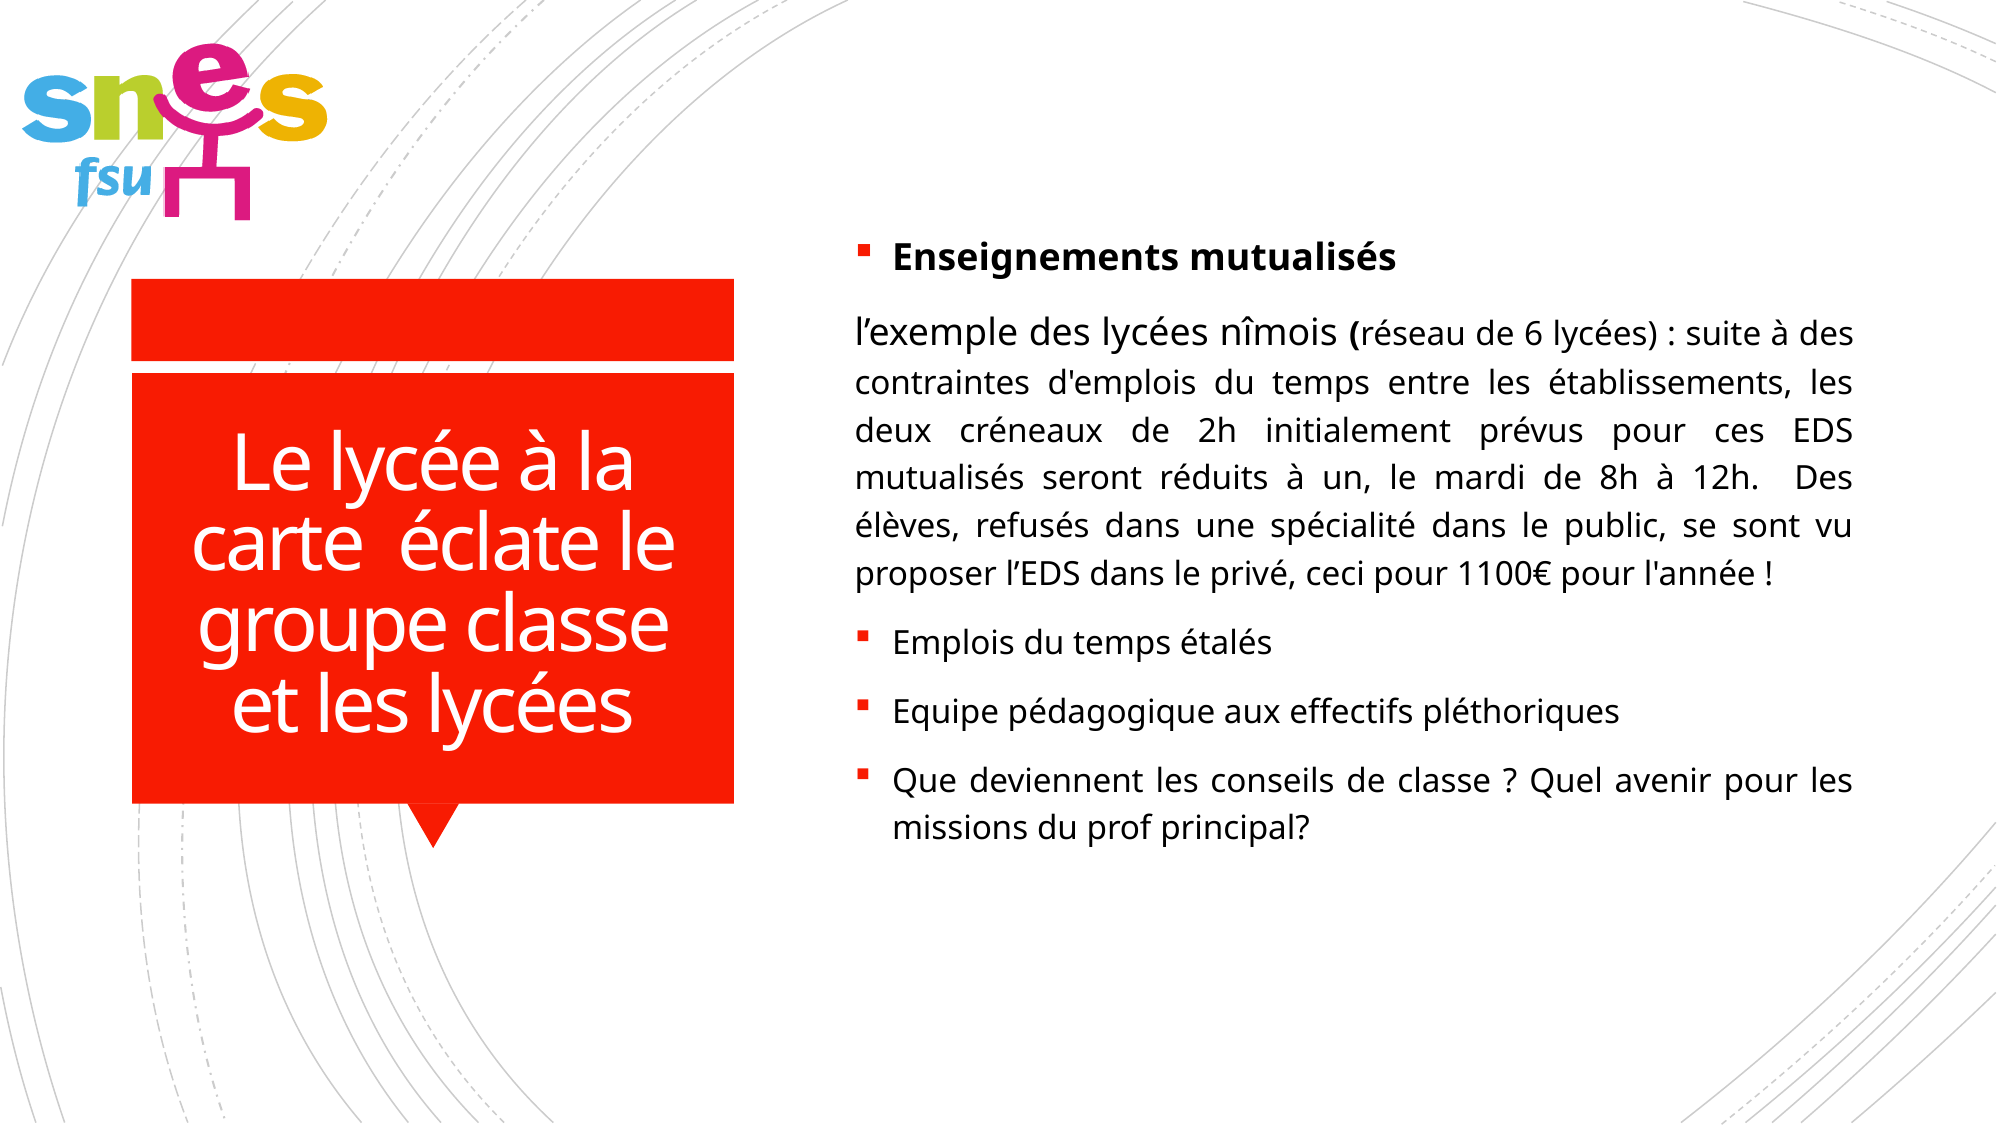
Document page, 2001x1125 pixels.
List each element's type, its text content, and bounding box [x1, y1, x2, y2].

picture [18, 36, 333, 227]
list Enseignements mutualisés l’exemple des lycées nîmois (réseau de 6 lycées) : suite à des contraintes d'emplois du temps entre les établissements, les deux créneaux de 2h initialement prévus pour ces EDS mutualisés seront réduits à un, le mardi de 8h à 12h. Des élèves, refusés dans une spécialité dans le public, se sont vu proposer l’EDS dans le privé, ceci pour 1100€ pour l'année ! Emplois du temps étalés Equipe pédagogique aux effectifs pléthoriques Que deviennent les conseils de classe ? Quel avenir pour les missions du prof principal? [839, 131, 1871, 1008]
title Le lycée à la carte éclate le groupe classe et les lycées [145, 385, 720, 789]
